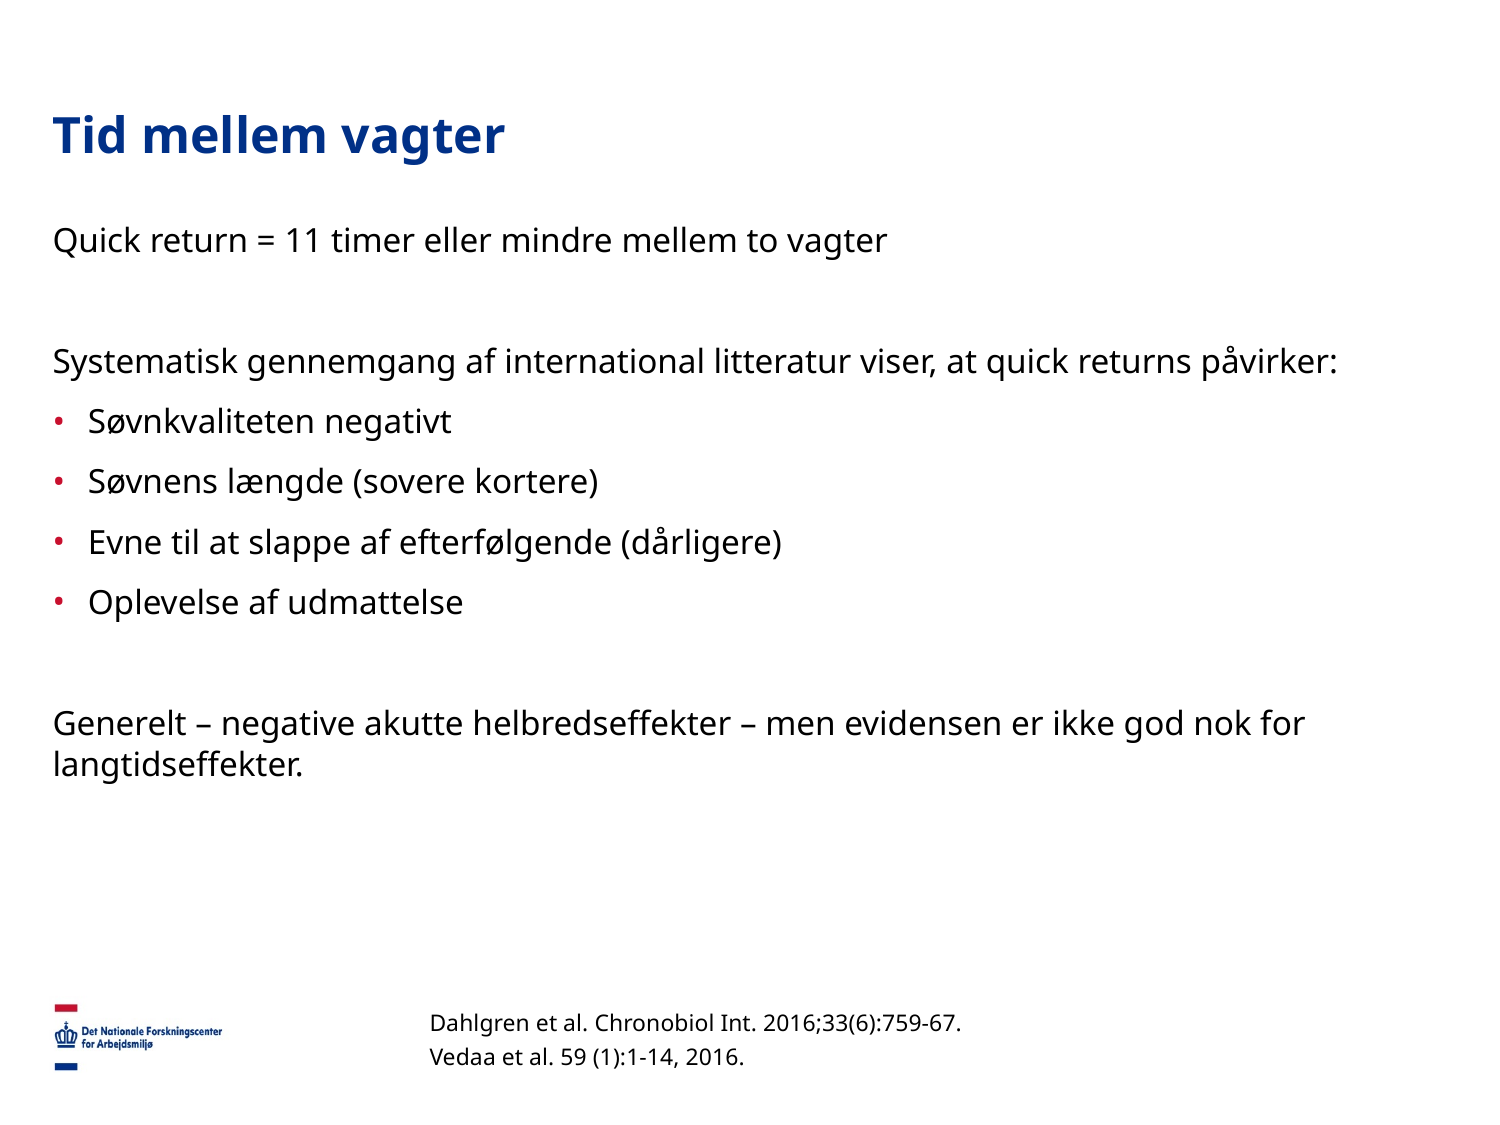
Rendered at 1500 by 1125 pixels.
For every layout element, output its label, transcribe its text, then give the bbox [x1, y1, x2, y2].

picture [32, 974, 244, 1100]
list Quick return = 11 timer eller mindre mellem to vagter Systematisk gennemgang af international litteratur viser, at quick returns påvirker: Søvnkvaliteten negativt Søvnens længde (sovere kortere) Evne til at slappe af efterfølgende (dårligere) Oplevelse af udmattelse Generelt – negative akutte helbredseffekter – men evidensen er ikke god nok for langtidseffekter. [52, 217, 1447, 954]
text_box Dahlgren et al. Chronobiol Int. 2016;33(6):759-67. Vedaa et al. 59 (1):1-14, 2016. [414, 999, 1419, 1078]
title Tid mellem vagter [52, 101, 1447, 160]
